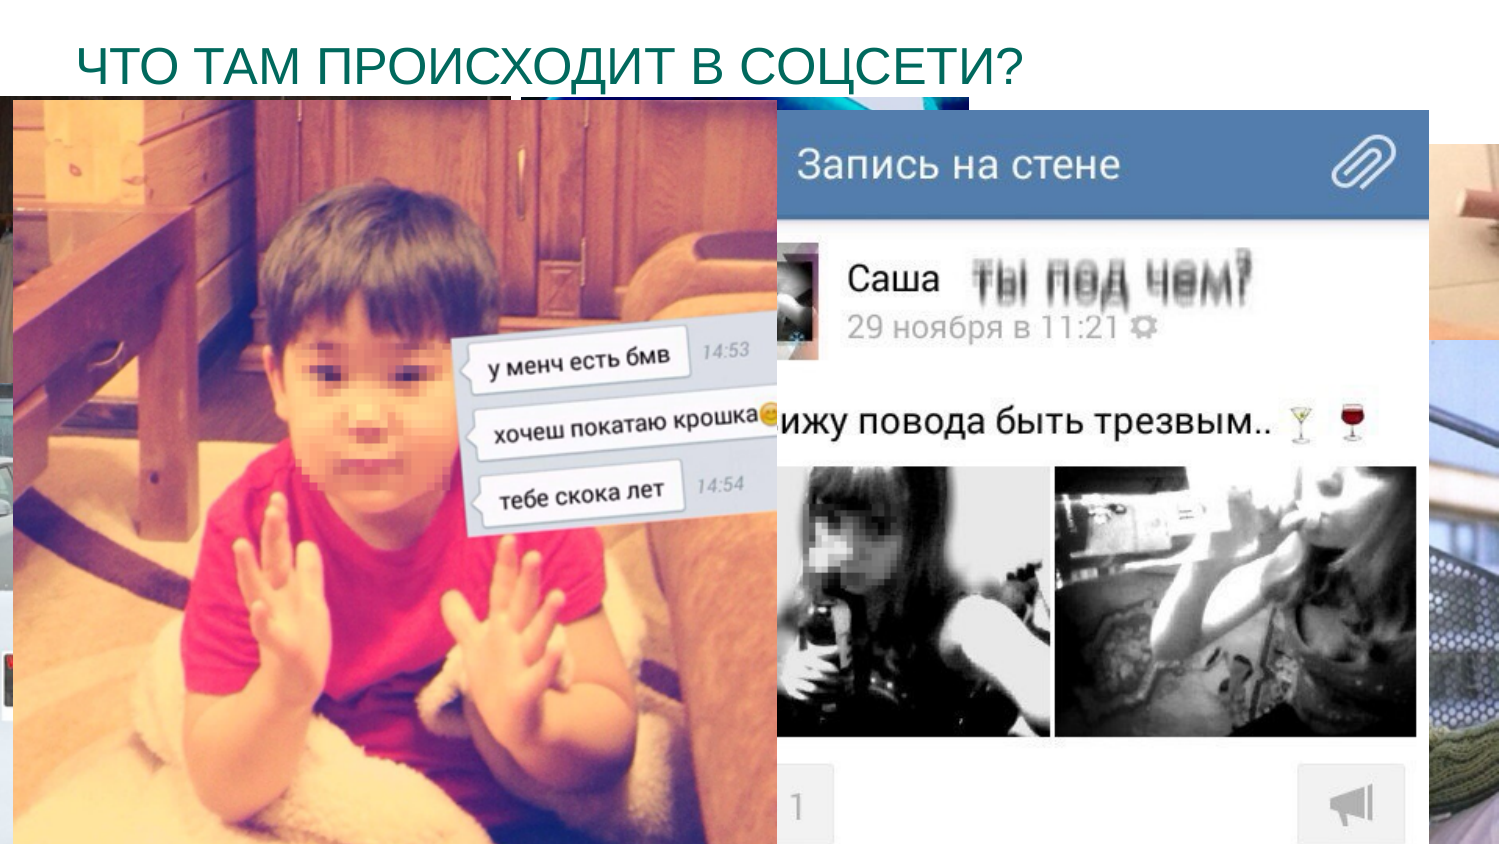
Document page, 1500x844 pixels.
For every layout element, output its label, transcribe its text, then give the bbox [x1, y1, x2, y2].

picture [0, 96, 1499, 844]
title Что там происходит в соцсети? [75, 33, 1372, 109]
